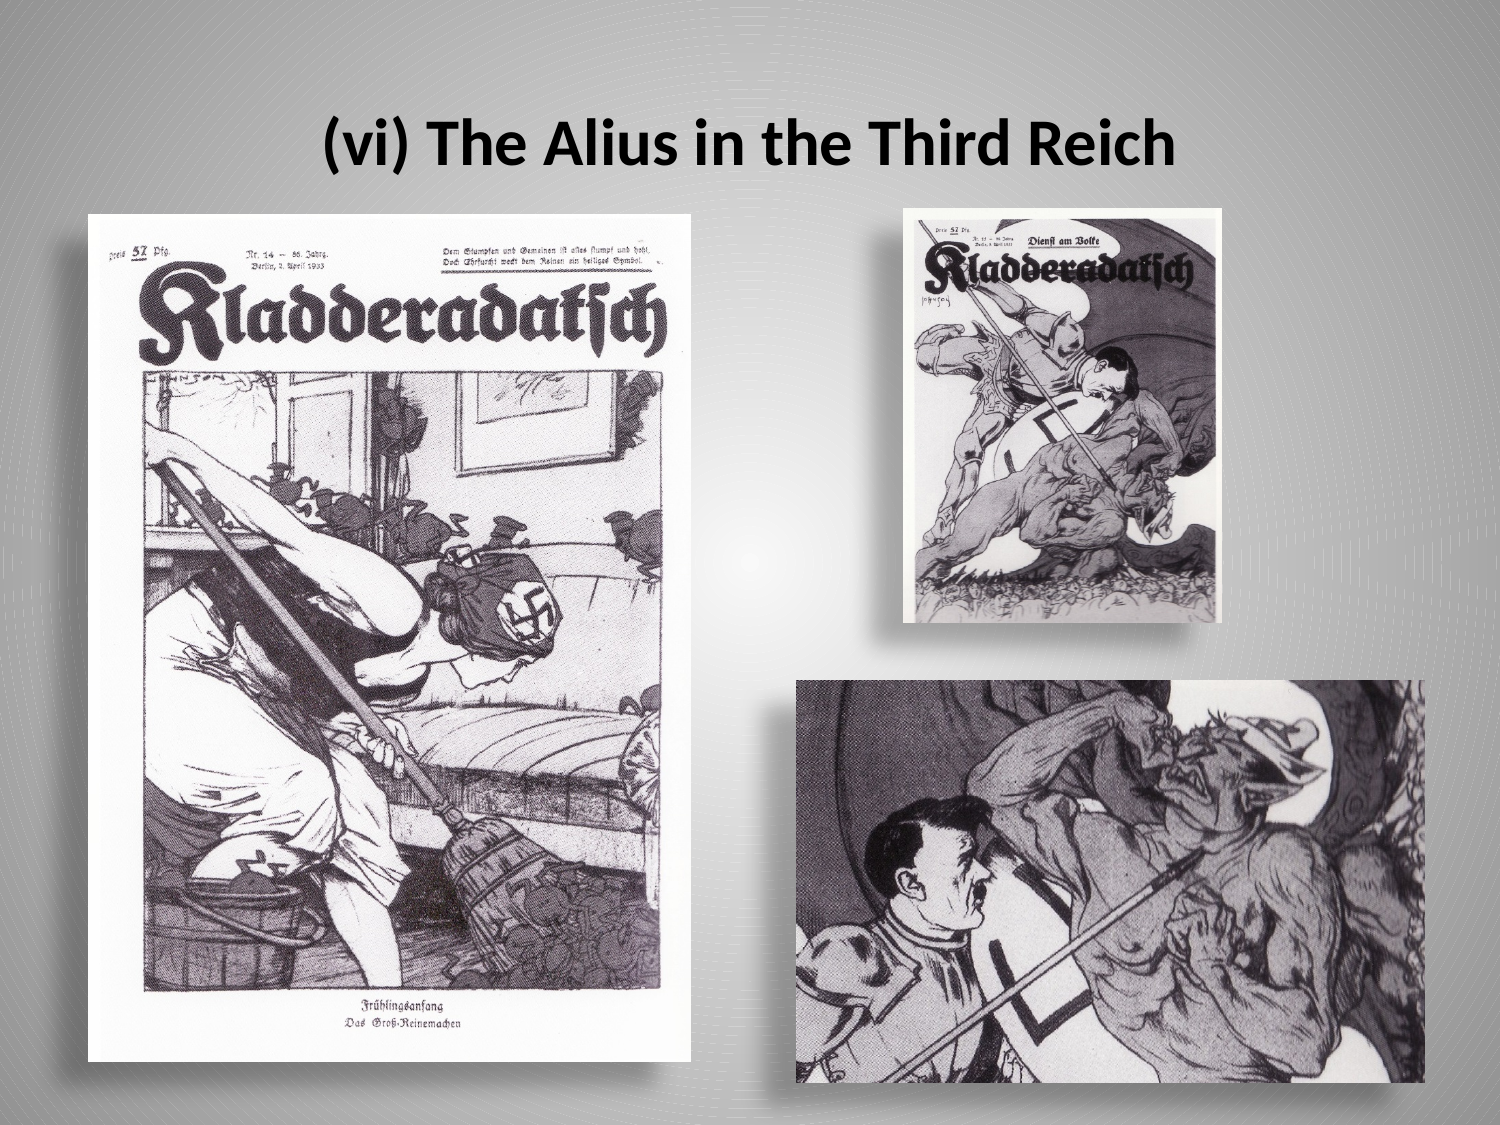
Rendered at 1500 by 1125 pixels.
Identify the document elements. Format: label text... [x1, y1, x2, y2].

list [903, 207, 1222, 623]
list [795, 680, 1425, 1083]
title (vi) The Alius in the Third Reich [75, 45, 1425, 233]
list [88, 214, 692, 1062]
